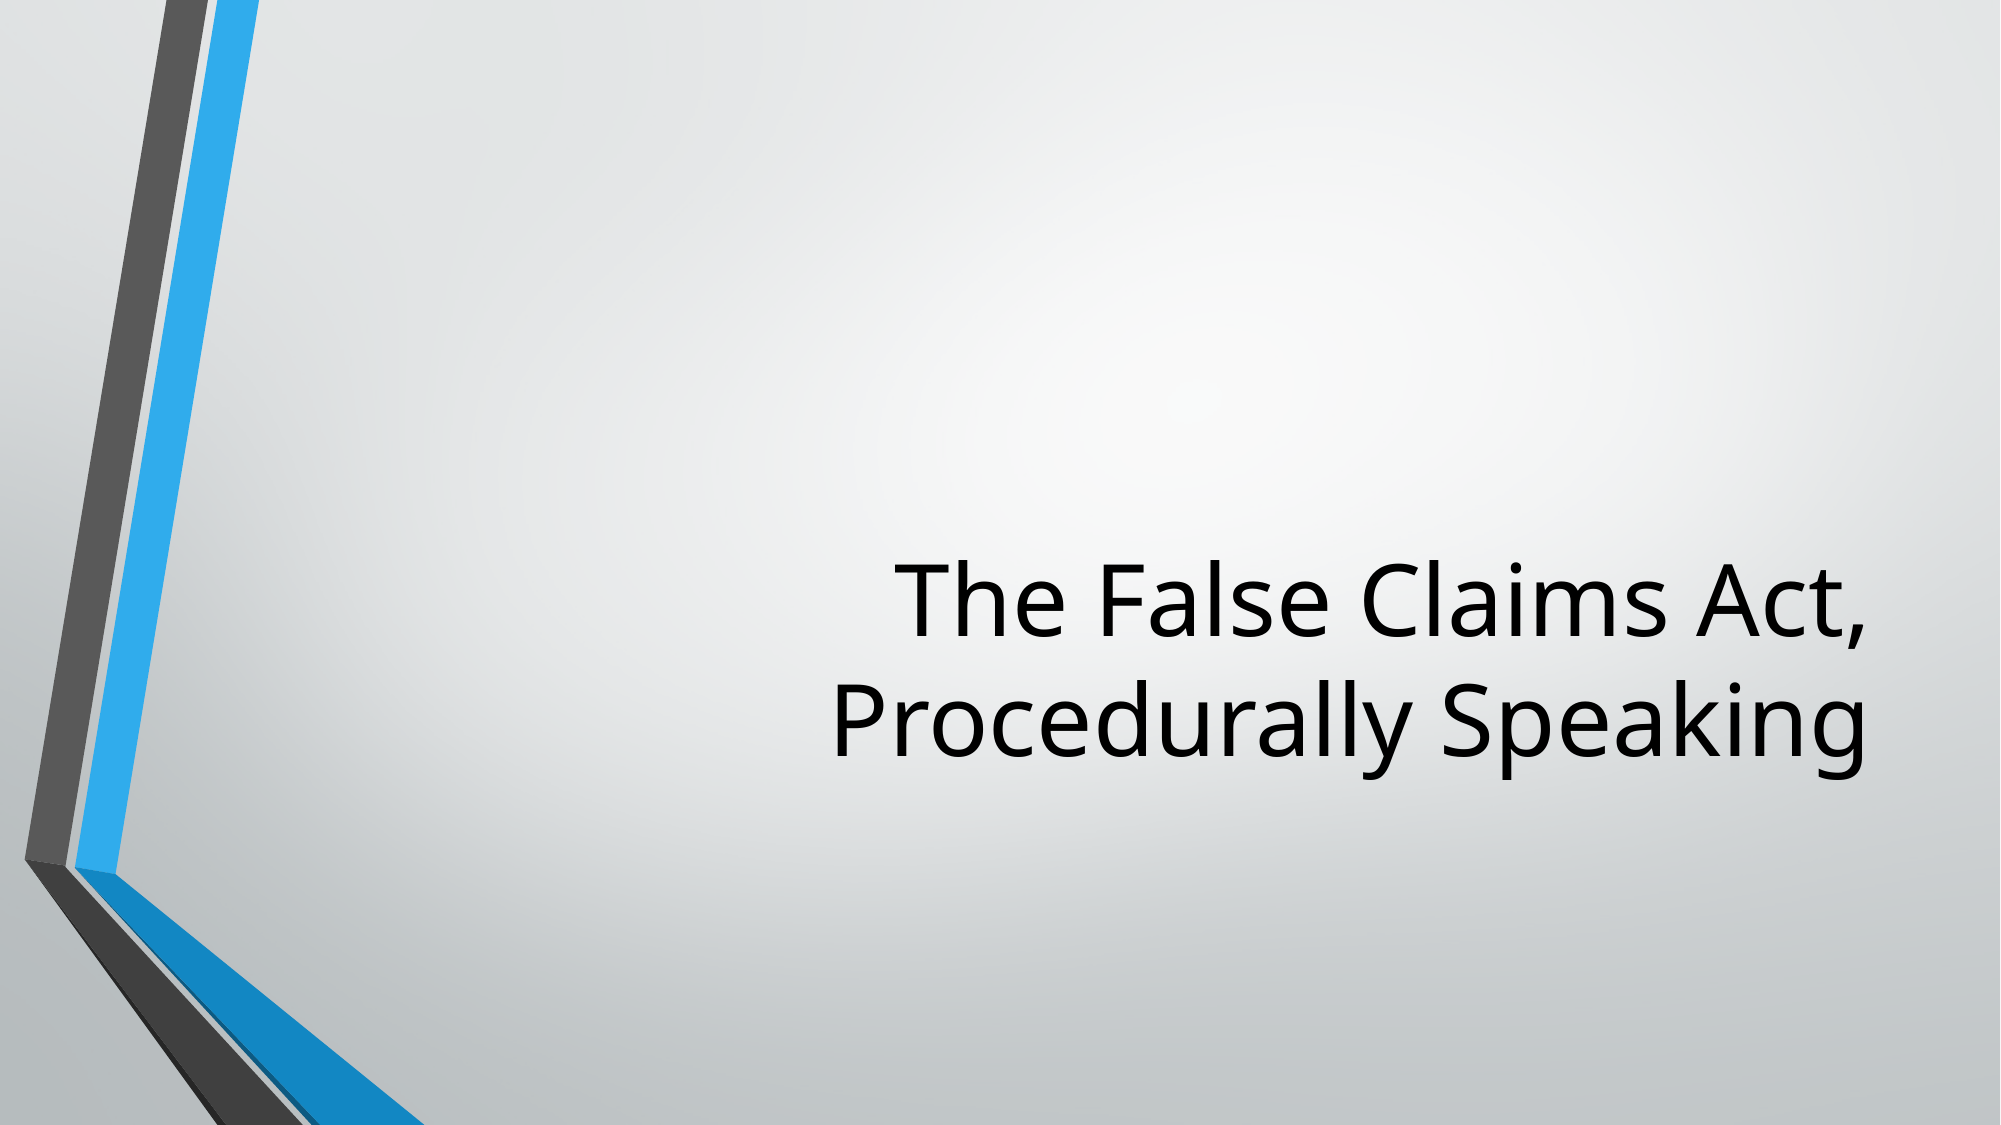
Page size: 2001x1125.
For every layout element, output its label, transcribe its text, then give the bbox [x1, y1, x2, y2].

title The False Claims Act, Procedurally Speaking [421, 437, 1887, 784]
